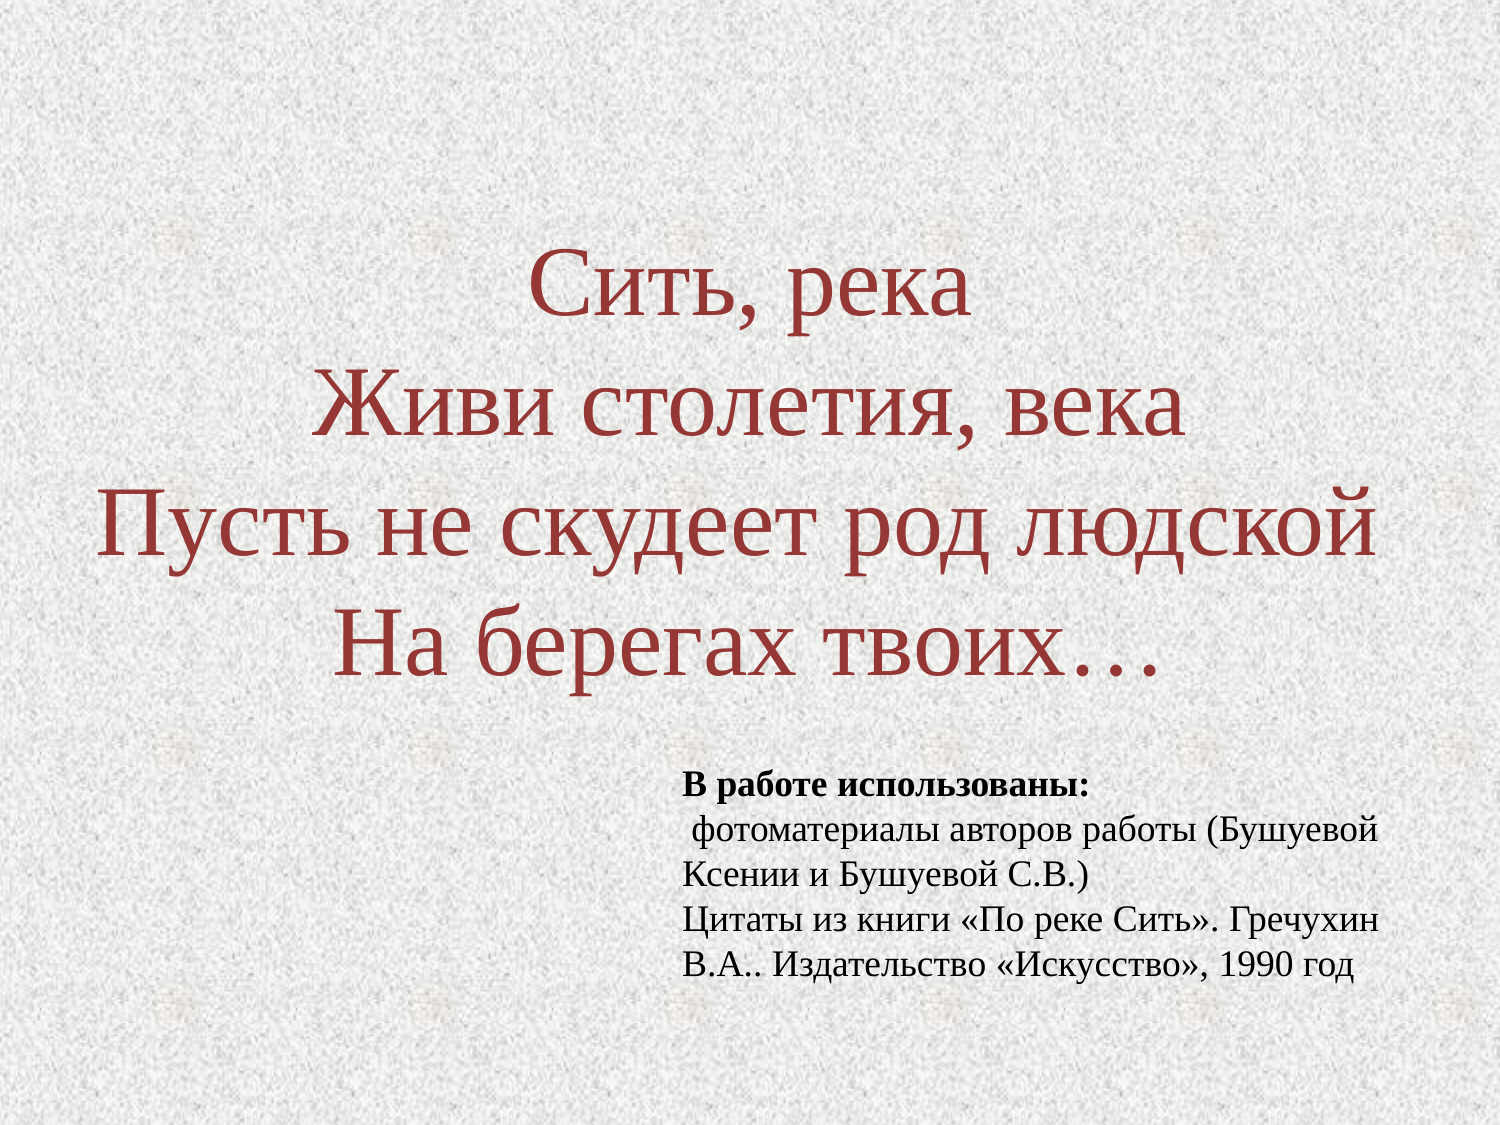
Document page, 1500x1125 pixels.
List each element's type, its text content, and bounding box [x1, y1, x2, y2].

text_box Сить, река Живи столетия, века Пусть не скудеет род людской На берегах твоих… [41, 208, 1459, 748]
text_box В работе использованы: фотоматериалы авторов работы (Бушуевой Ксении и Бушуевой С.В.) Цитаты из книги «По реке Сить». Гречухин В.А.. Издательство «Искусство», 1990 год [667, 751, 1418, 992]
picture [0, 0, 1500, 1125]
